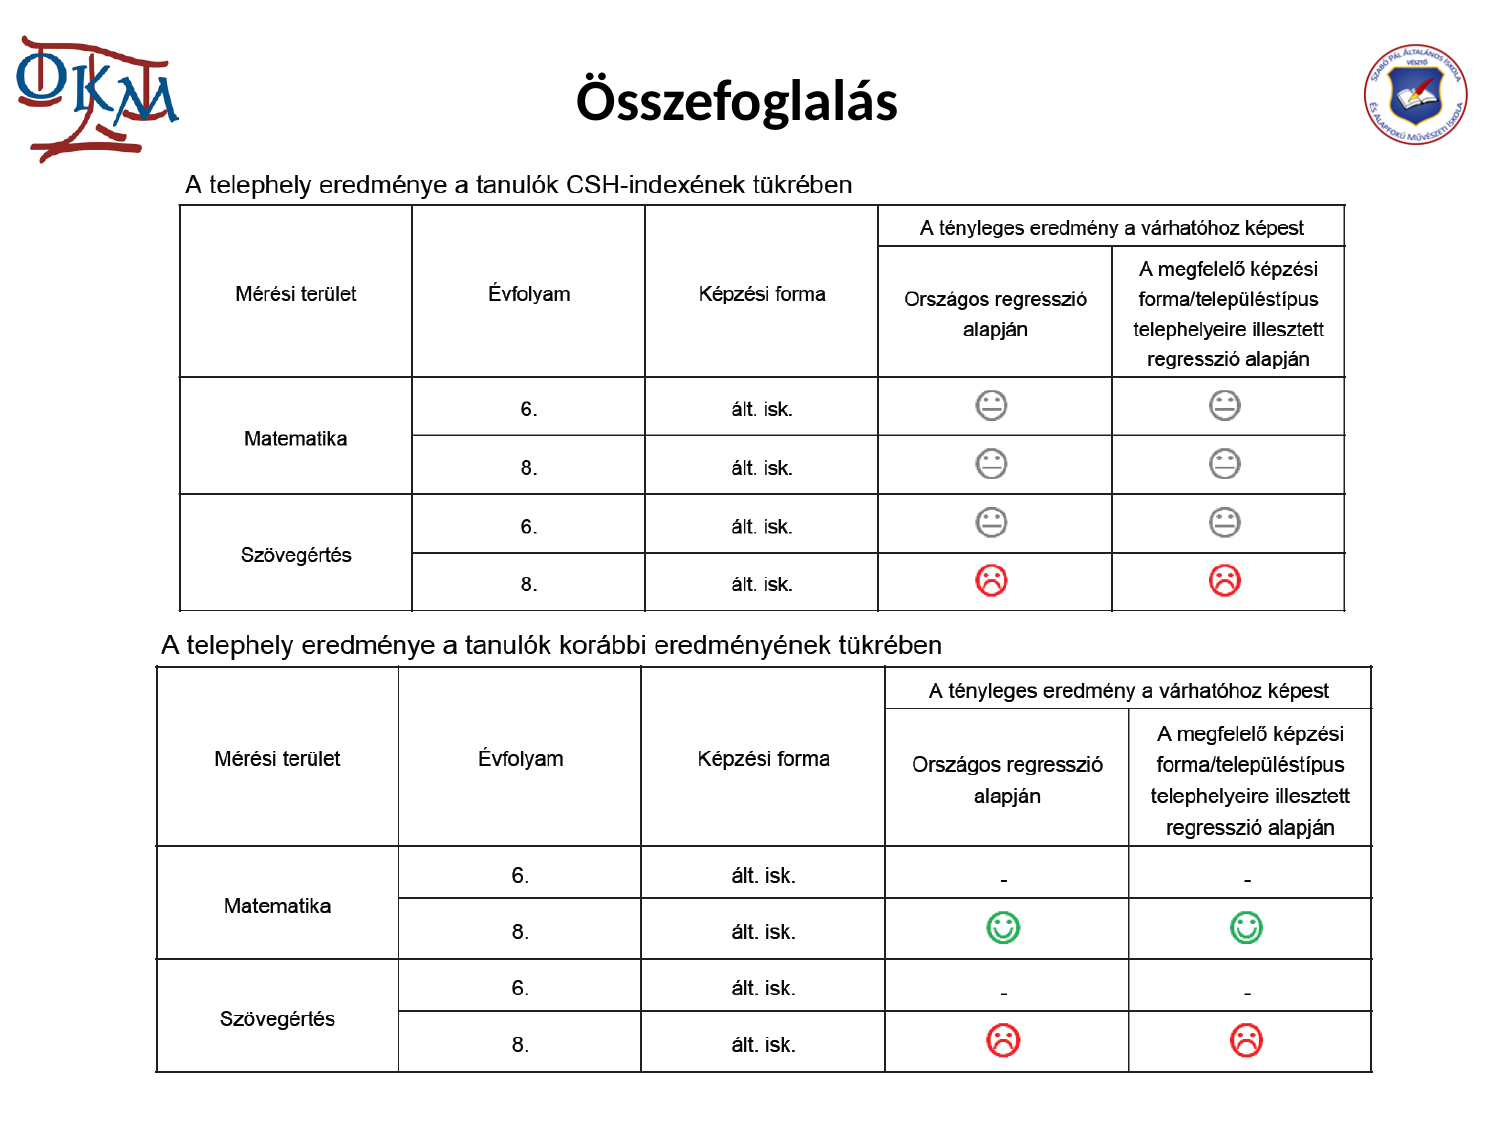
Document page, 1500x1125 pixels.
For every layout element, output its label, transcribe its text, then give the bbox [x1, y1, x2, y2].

picture [1357, 22, 1477, 162]
picture [7, 22, 1389, 1082]
text_box Összefoglalás [198, 37, 1352, 156]
